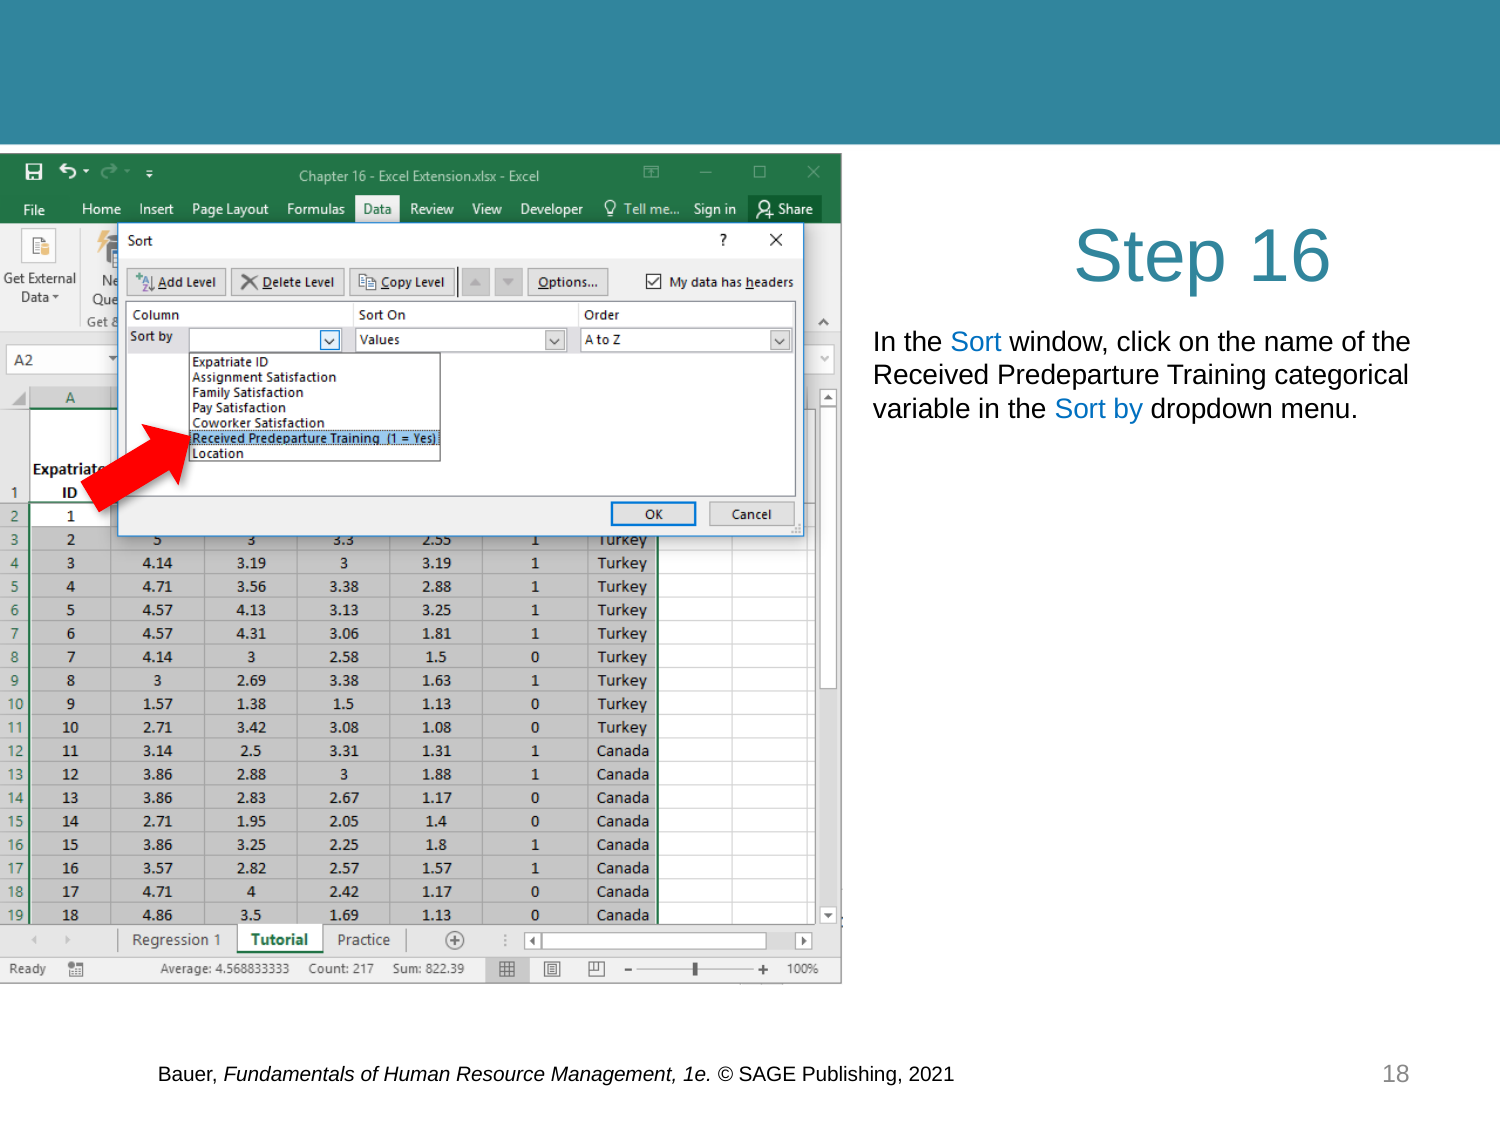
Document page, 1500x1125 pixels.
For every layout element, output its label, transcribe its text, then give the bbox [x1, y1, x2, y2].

text_box Step 16 [1050, 175, 1355, 339]
footer Bauer, Fundamentals of Human Resource Management, 1e. © SAGE Publishing, 2021 [75, 1042, 1038, 1103]
picture [0, 0, 1500, 1125]
text_box In the Sort window, click on the name of the Received Predeparture Training categorical variable in the Sort by dropdown menu. [858, 315, 1498, 432]
slide_number 18 [1074, 1042, 1425, 1103]
